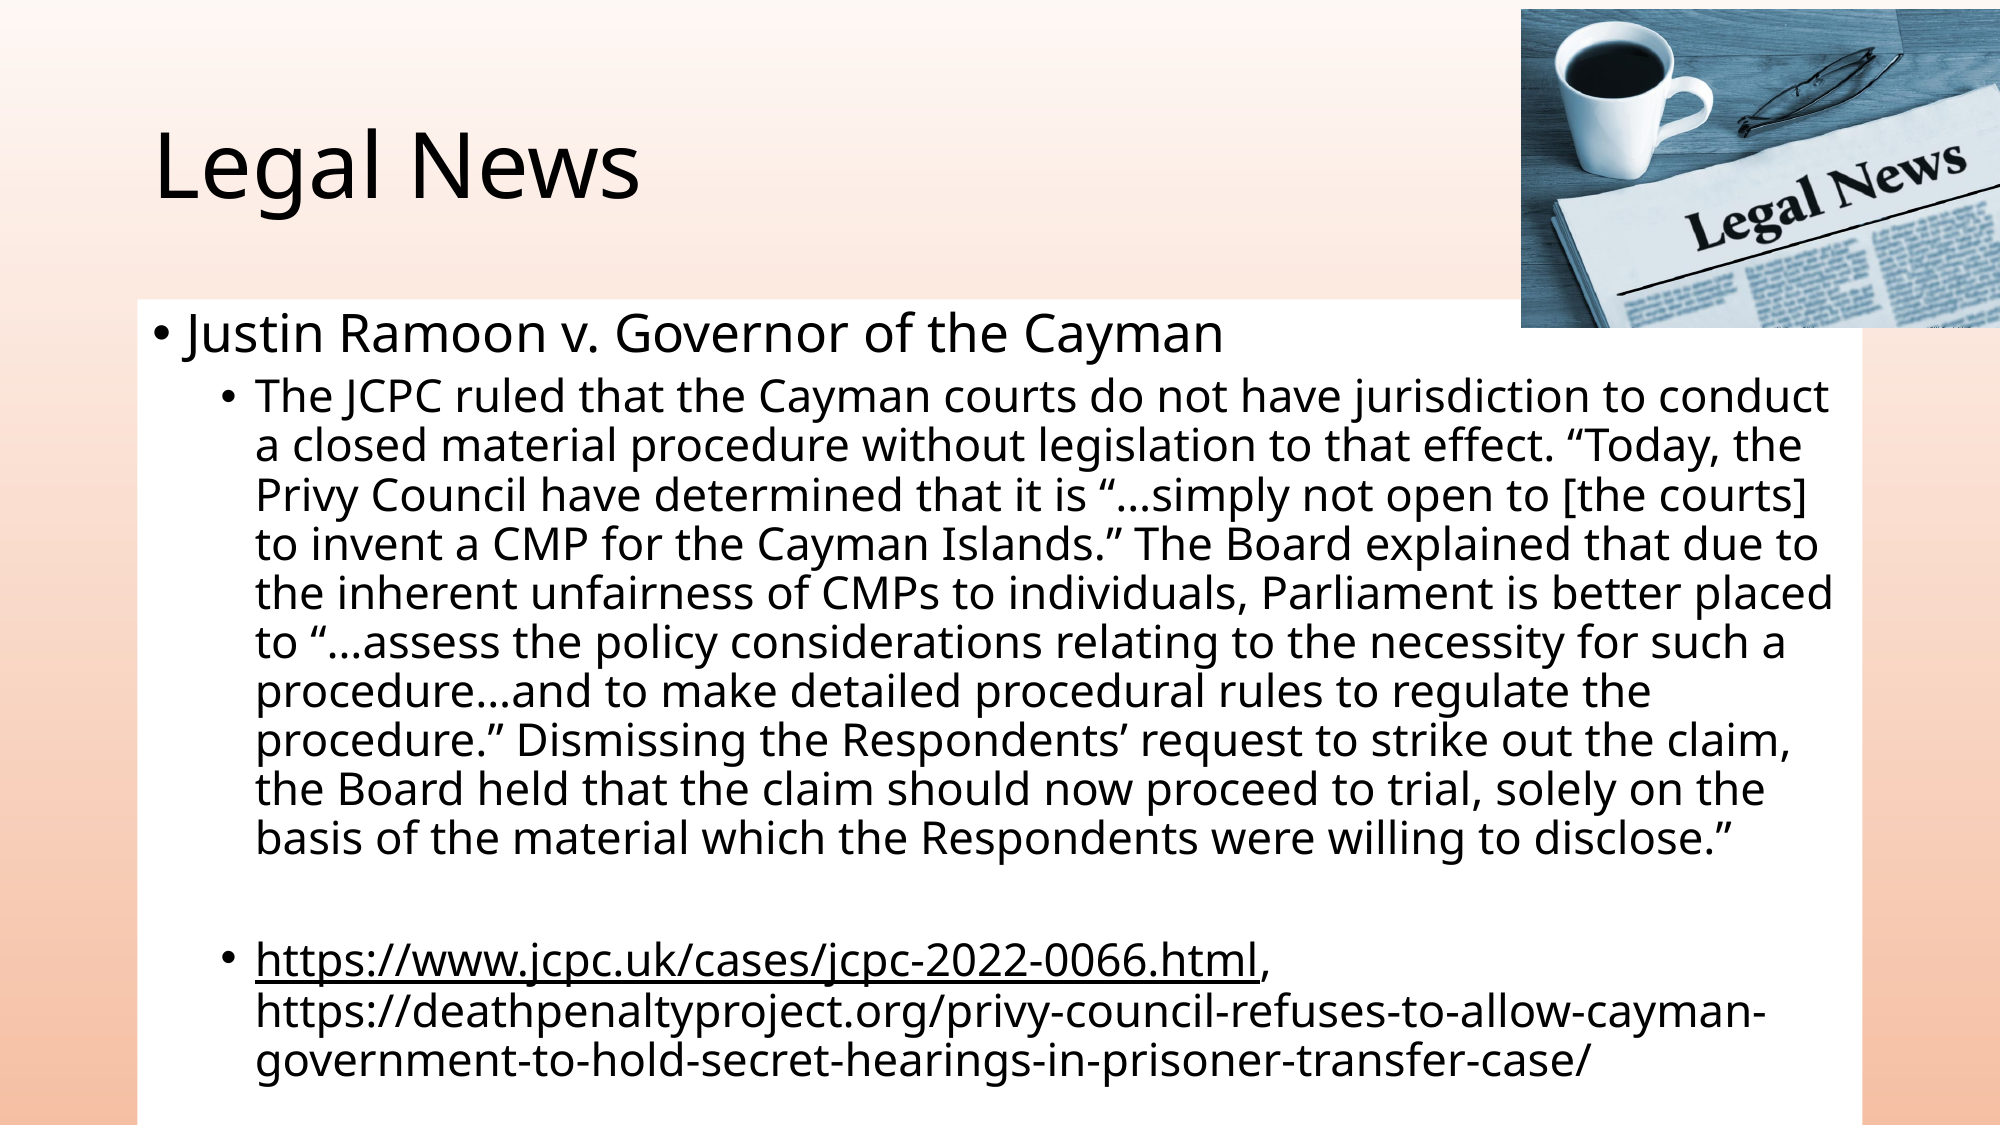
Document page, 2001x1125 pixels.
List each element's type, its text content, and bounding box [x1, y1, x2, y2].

picture [1521, 8, 2000, 329]
title Legal News [137, 59, 1521, 278]
list Justin Ramoon v. Governor of the Cayman The JCPC ruled that the Cayman courts do not have jurisdiction to conduct a closed material procedure without legislation to that effect. “Today, the Privy Council have determined that it is “…simply not open to [the courts] to invent a CMP for the Cayman Islands.” The Board explained that due to the inherent unfairness of CMPs to individuals, Parliament is better placed to “…assess the policy considerations relating to the necessity for such a procedure…and to make detailed procedural rules to regulate the procedure.” Dismissing the Respondents’ request to strike out the claim, the Board held that the claim should now proceed to trial, solely on the basis of the material which the Respondents were willing to disclose.” https://www.jcpc.uk/cases/jcpc-2022-0066.html, https://deathpenaltyproject.org/privy-council-refuses-to-allow-cayman-government-to-hold-secret-hearings-in-prisoner-transfer-case/ [137, 299, 1863, 1125]
